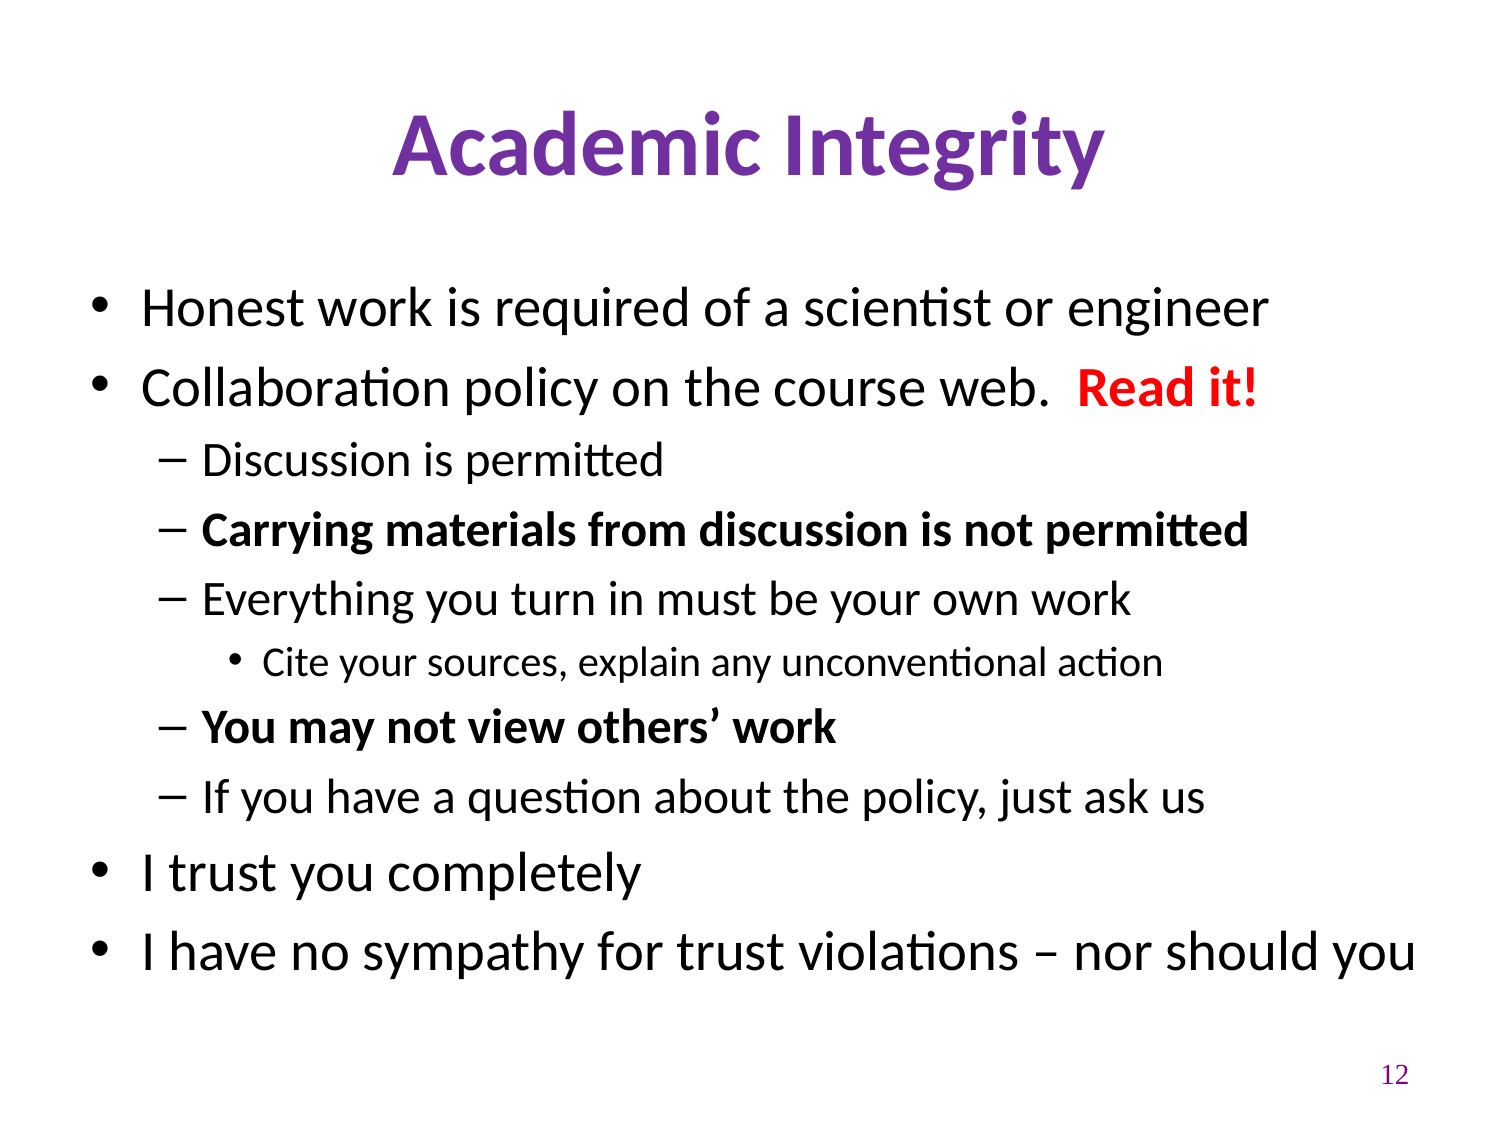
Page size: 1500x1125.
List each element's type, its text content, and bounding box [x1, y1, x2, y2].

list Honest work is required of a scientist or engineer Collaboration policy on the course web. Read it! Discussion is permitted Carrying materials from discussion is not permitted Everything you turn in must be your own work Cite your sources, explain any unconventional action You may not view others’ work If you have a question about the policy, just ask us I trust you completely I have no sympathy for trust violations – nor should you [75, 262, 1460, 1005]
title Academic Integrity [75, 45, 1425, 233]
slide_number 12 [1074, 1042, 1425, 1103]
